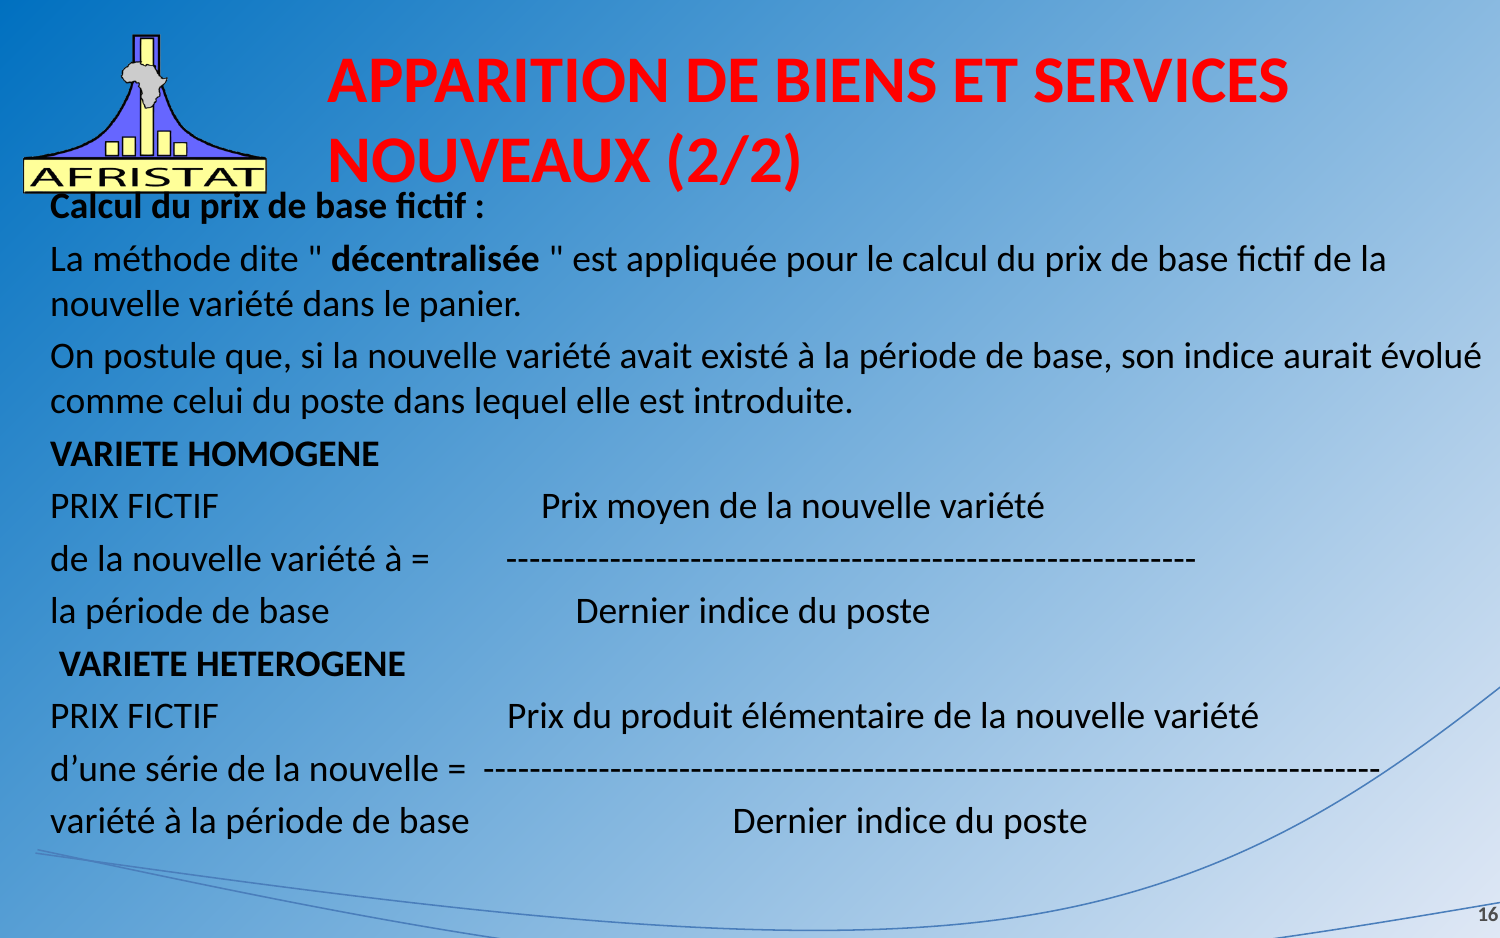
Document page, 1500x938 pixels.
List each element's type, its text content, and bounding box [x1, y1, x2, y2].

title APPARITION DE BIENS ET SERVICES NOUVEAUX (2/2) [312, 37, 1426, 173]
picture [17, 28, 272, 198]
list Calcul du prix de base fictif : La méthode dite " décentralisée " est appliquée pour le calcul du prix de base fictif de la nouvelle variété dans le panier. On postule que, si la nouvelle variété avait existé à la période de base, son indice aurait évolué comme celui du poste dans lequel elle est introduite. VARIETE HOMOGENE PRIX FICTIF Prix moyen de la nouvelle variété de la nouvelle variété à = ------------------------------------------------------------ la période de base Dernier indice du poste VARIETE HETEROGENE PRIX FICTIF Prix du produit élémentaire de la nouvelle variété d’une série de la nouvelle = ------------------------------------------------------------------------------ variété à la période de base Dernier indice du poste [34, 173, 1500, 906]
slide_number 16 [1364, 887, 1500, 938]
